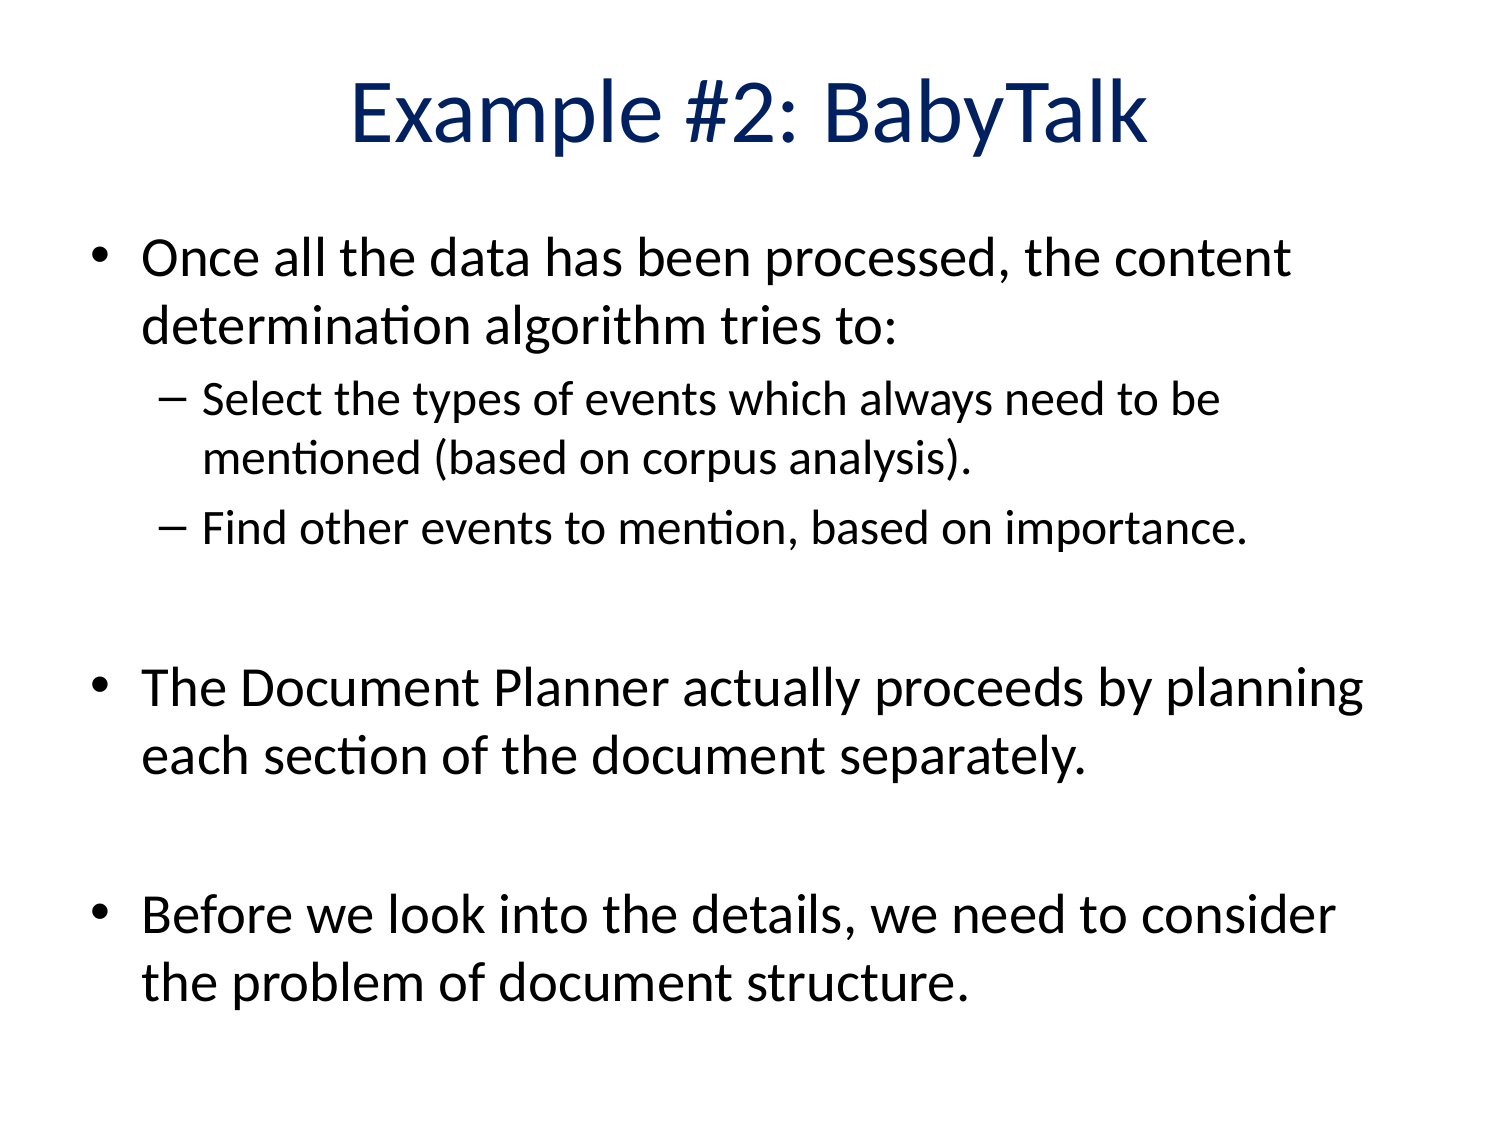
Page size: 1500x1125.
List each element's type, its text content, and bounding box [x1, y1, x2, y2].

title Example #2: BabyTalk [75, 12, 1425, 200]
list Once all the data has been processed, the content determination algorithm tries to: Select the types of events which always need to be mentioned (based on corpus analysis). Find other events to mention, based on importance. The Document Planner actually proceeds by planning each section of the document separately. Before we look into the details, we need to consider the problem of document structure. [75, 212, 1425, 1025]
